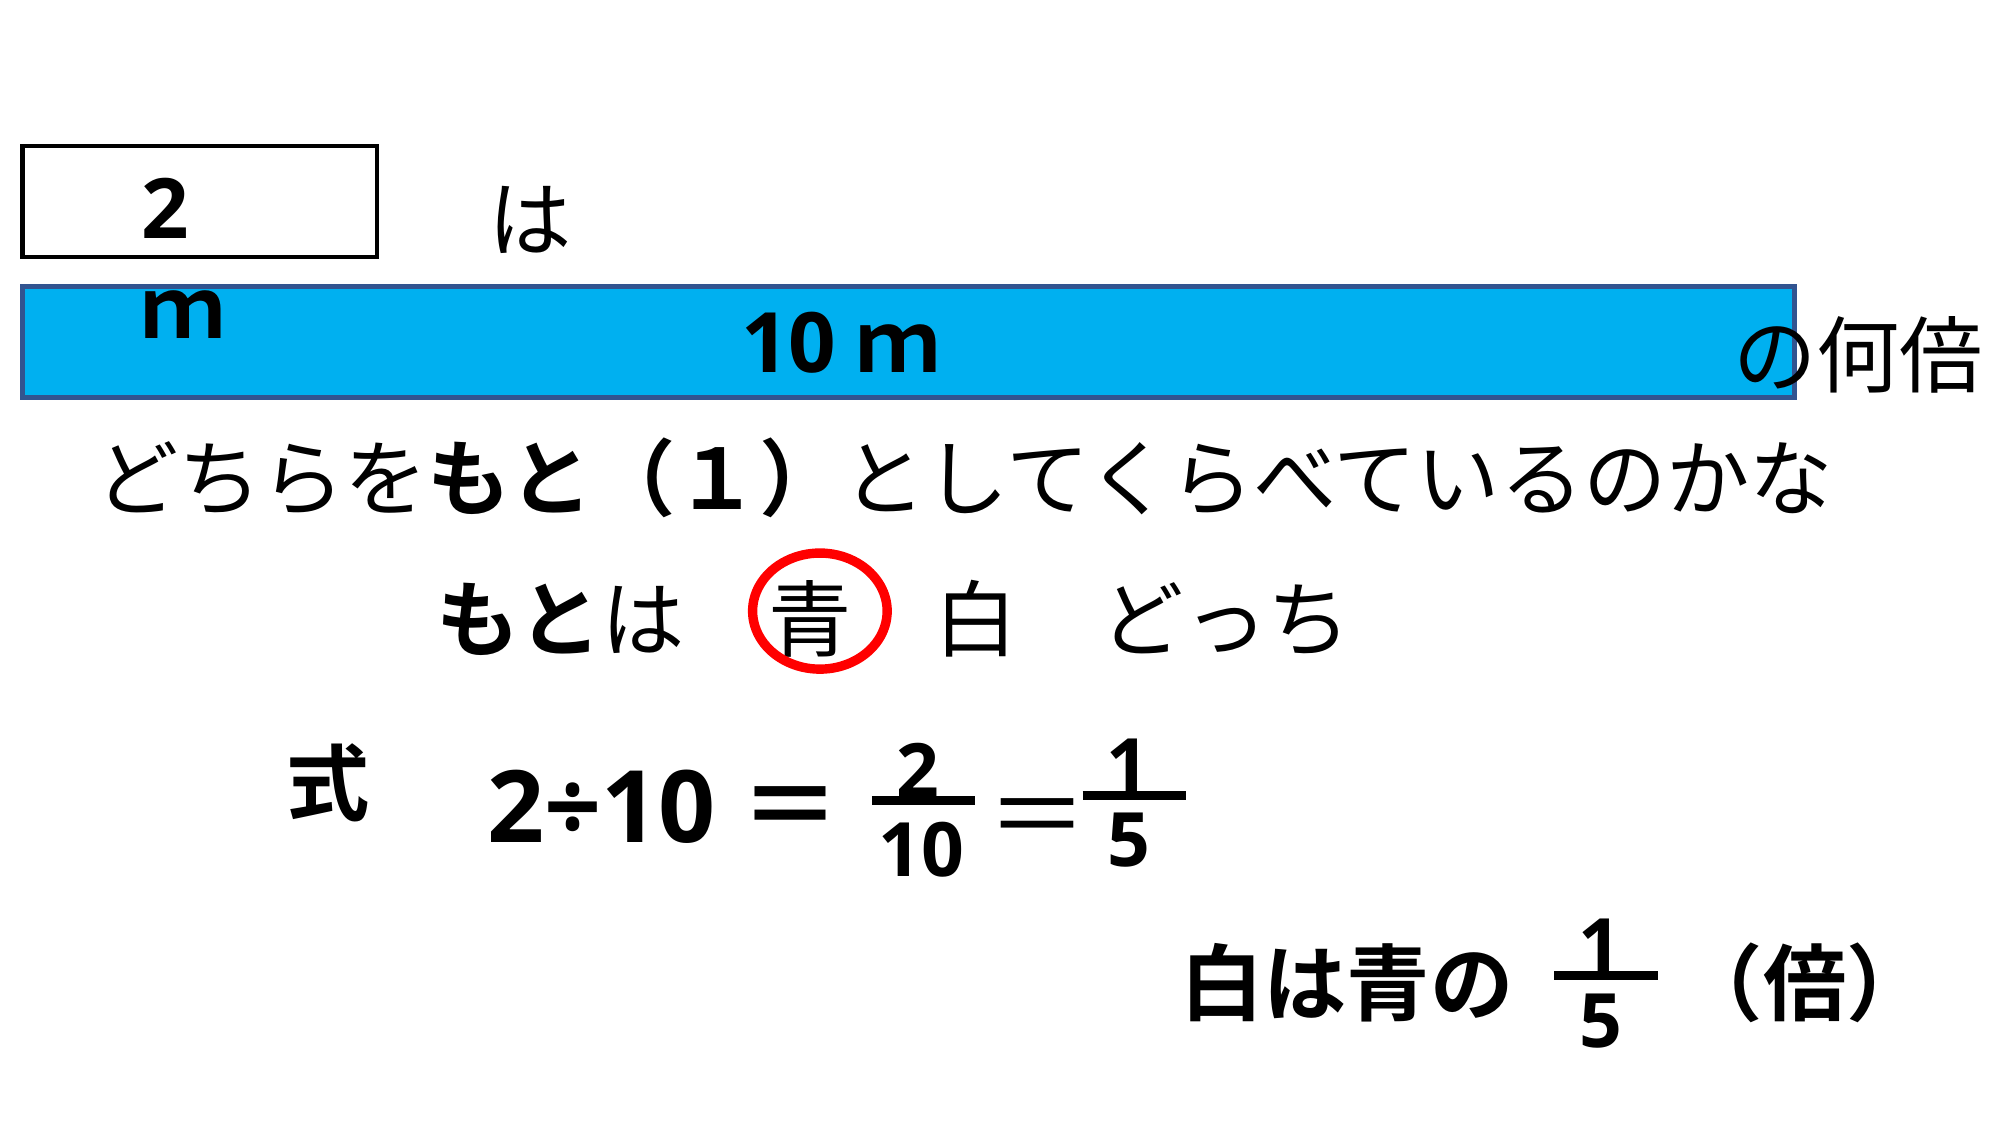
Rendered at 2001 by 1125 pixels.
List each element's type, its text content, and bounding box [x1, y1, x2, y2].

text_box の何倍 [1718, 295, 1999, 411]
text_box [22, 145, 378, 258]
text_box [863, 715, 981, 901]
text_box [751, 552, 889, 671]
text_box は [473, 159, 587, 275]
text_box どちらをもと（１）としてくらべているのかな [80, 418, 1950, 534]
text_box [22, 285, 1795, 398]
text_box 10ｍ [726, 281, 1000, 397]
text_box 2÷10＝ [472, 735, 974, 1111]
text_box 式 [271, 723, 442, 839]
text_box ＝ [981, 744, 1082, 879]
text_box 2ｍ [126, 147, 299, 363]
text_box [1082, 710, 1186, 891]
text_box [1554, 890, 1658, 1071]
text_box もとは 青 白 どっち [422, 560, 1555, 675]
text_box 白は青の （倍） [1082, 924, 1974, 1125]
